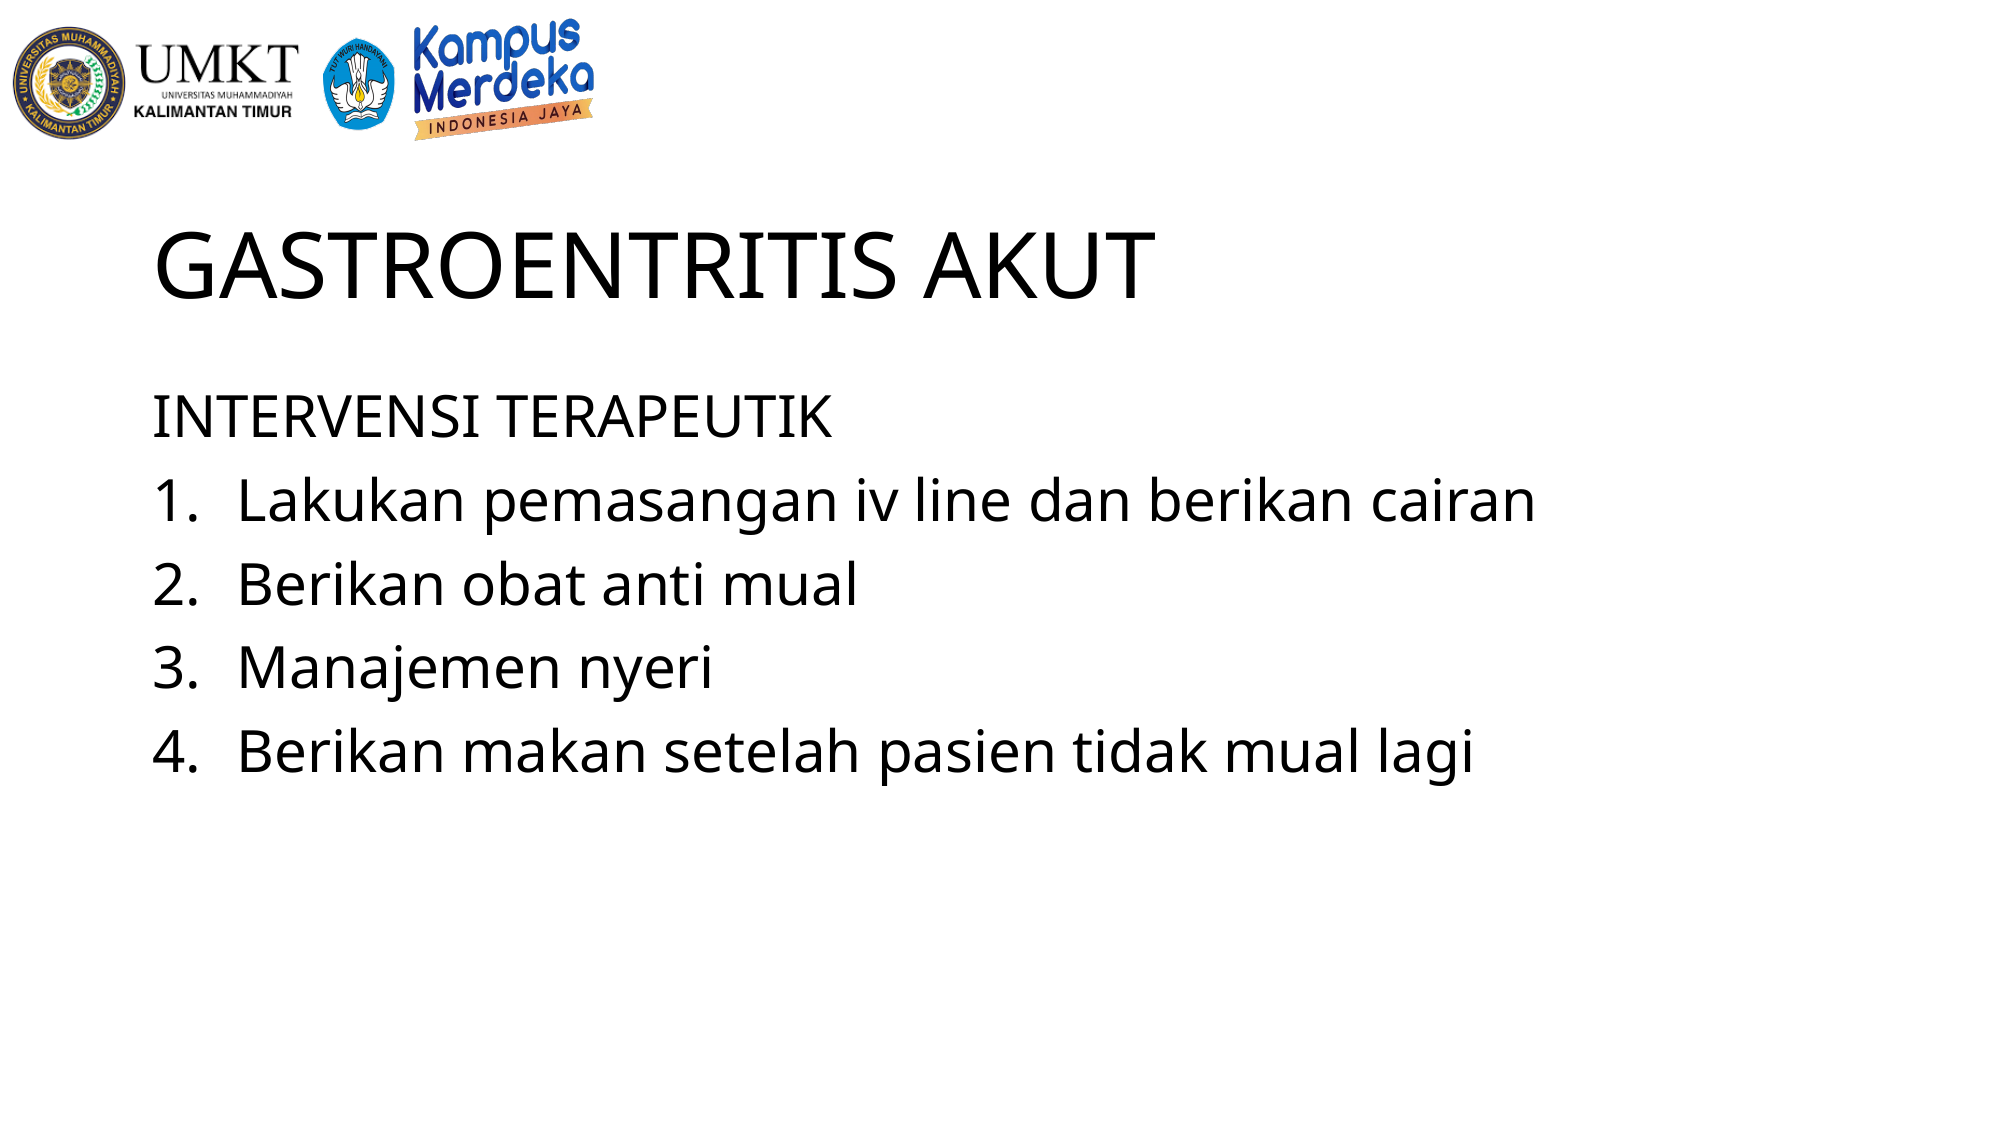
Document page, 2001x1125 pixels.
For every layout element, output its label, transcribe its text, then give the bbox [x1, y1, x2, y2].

picture [0, 0, 595, 181]
list INTERVENSI TERAPEUTIK Lakukan pemasangan iv line dan berikan cairan Berikan obat anti mual Manajemen nyeri Berikan makan setelah pasien tidak mual lagi [137, 380, 1863, 1014]
title GASTROENTRITIS AKUT [137, 183, 1863, 355]
